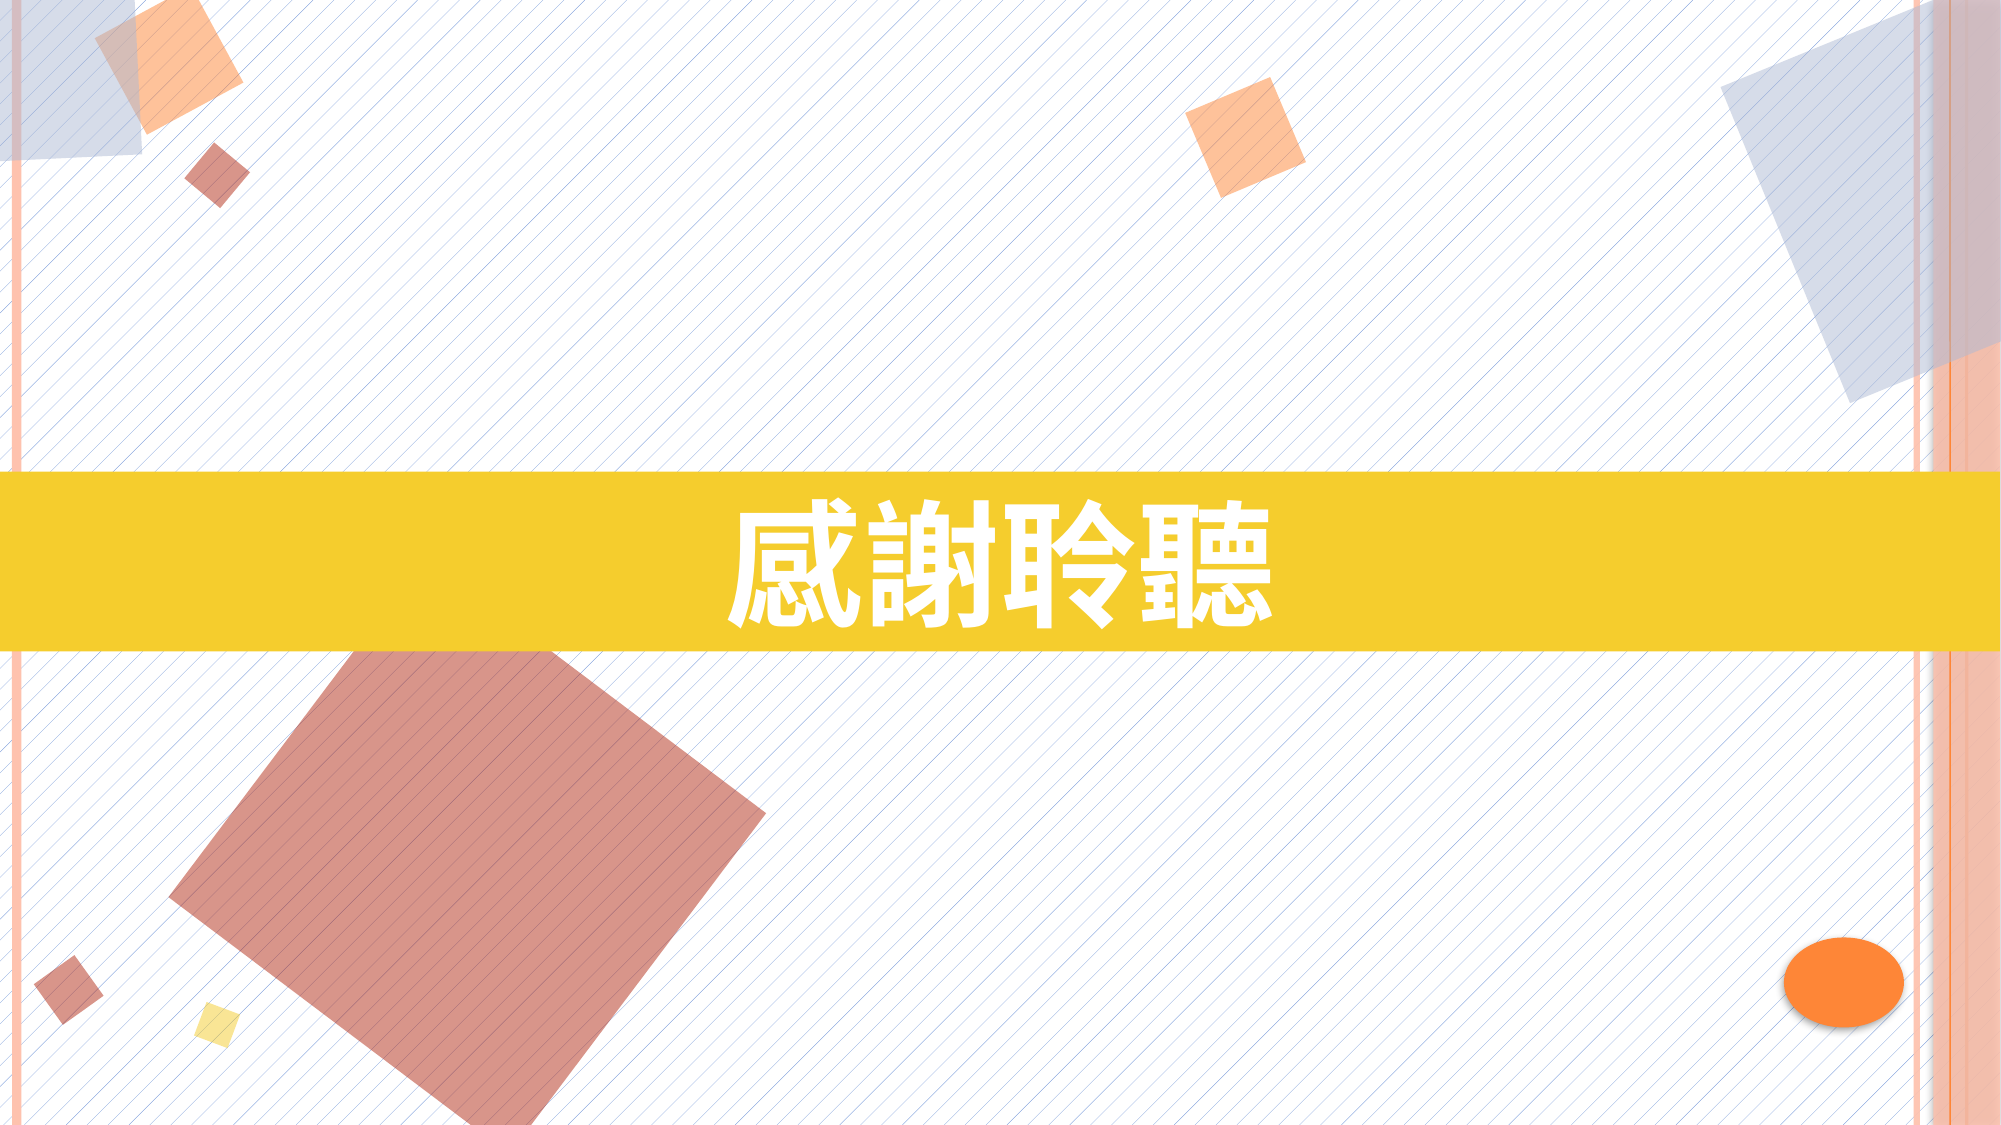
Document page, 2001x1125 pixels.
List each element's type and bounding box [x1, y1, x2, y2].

text_box [0, 316, 2000, 654]
